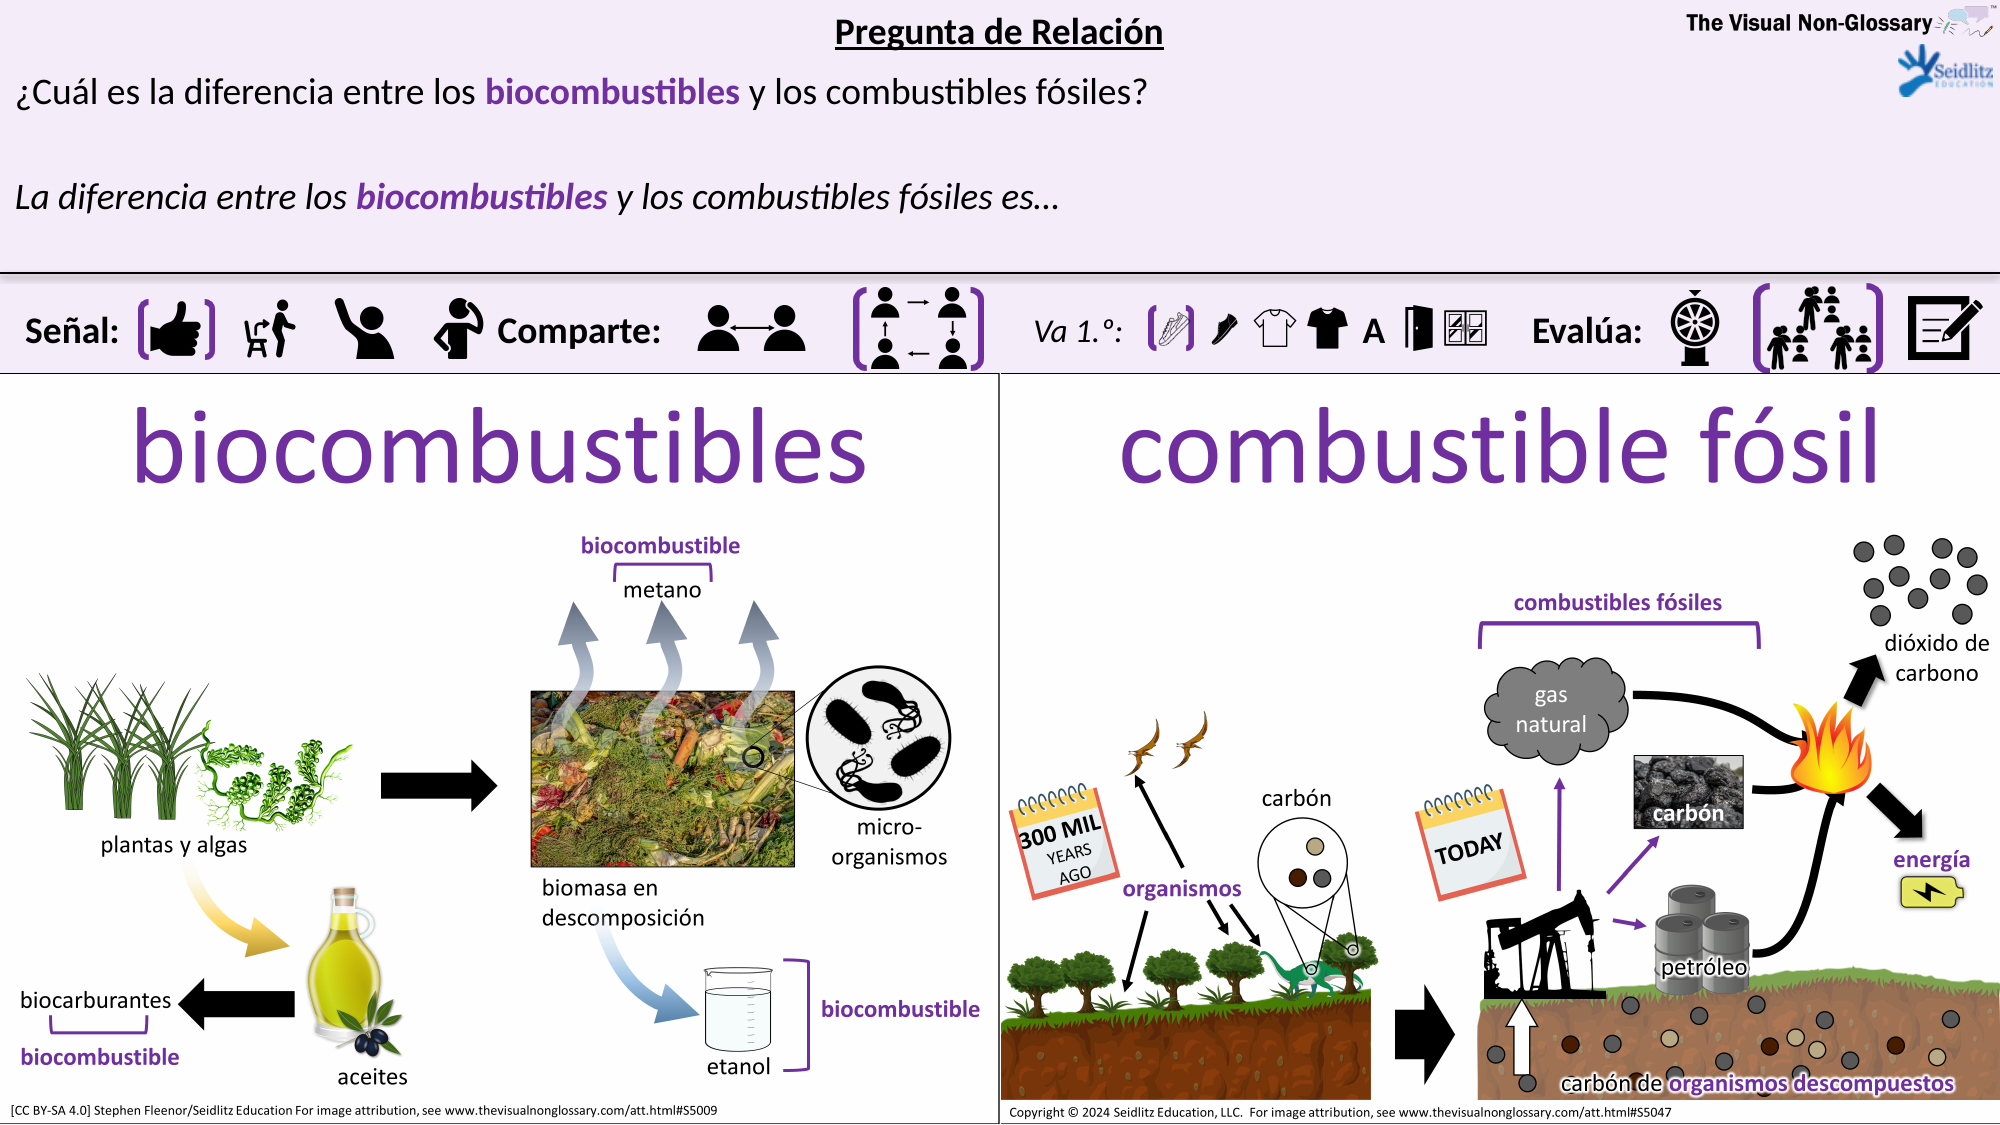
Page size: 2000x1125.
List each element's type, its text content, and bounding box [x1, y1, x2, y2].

text_box ¿Cuál es la diferencia entre los biocombustibles y los combustibles fósiles? [0, 59, 2000, 120]
text_box La diferencia entre los biocombustibles y los combustibles fósiles es…​ [0, 164, 2000, 225]
picture [1148, 305, 1195, 352]
text_box Pregunta de Relación [820, 0, 1180, 59]
picture [1202, 310, 1241, 349]
picture [1898, 44, 1993, 97]
text_box Señal: [10, 298, 135, 359]
picture [428, 298, 490, 359]
text_box Comparte: [491, 298, 677, 359]
picture [1657, 290, 1733, 367]
picture [1907, 290, 1984, 367]
picture [0, 283, 2000, 1124]
picture [1304, 305, 1351, 352]
text_box Va 1.º: [1018, 301, 1139, 357]
picture [1672, 0, 2000, 40]
picture [334, 298, 395, 359]
picture [695, 305, 808, 352]
picture [1396, 305, 1489, 352]
picture [1252, 305, 1298, 352]
picture [853, 287, 985, 371]
picture [137, 298, 215, 361]
picture [239, 298, 301, 359]
text_box A [1347, 298, 1401, 359]
text_box Evalúa: [1517, 298, 1652, 359]
